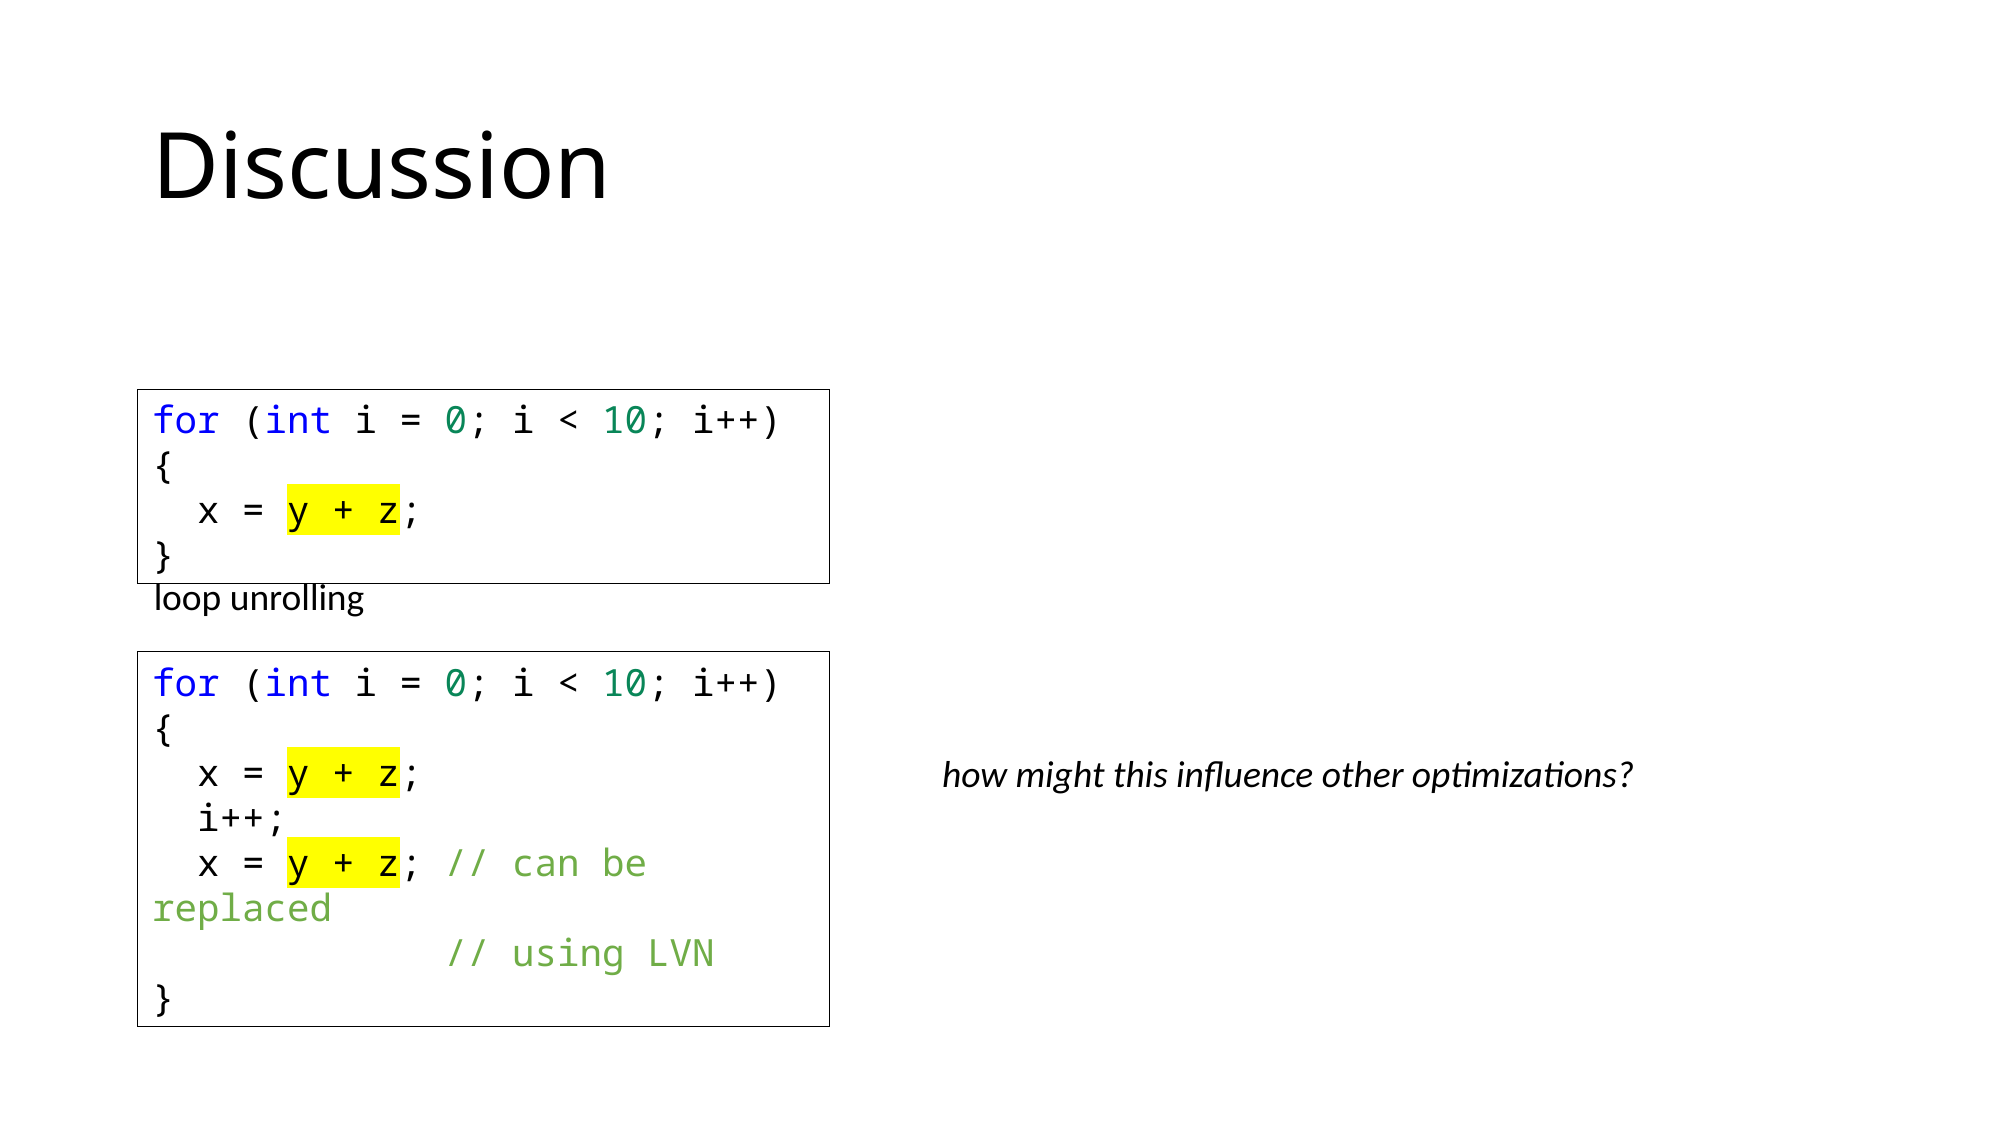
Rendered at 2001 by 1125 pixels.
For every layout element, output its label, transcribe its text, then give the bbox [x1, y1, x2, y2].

title Discussion [137, 59, 1863, 278]
text_box loop unrolling [139, 565, 380, 626]
text_box how might this influence other optimizations? [927, 742, 1650, 803]
text_box for (int i = 0; i < 10; i++) { x = y + z; } [137, 389, 830, 584]
text_box for (int i = 0; i < 10; i++) { x = y + z; i++; x = y + z; // can be replaced // using LVN } [137, 651, 830, 1027]
